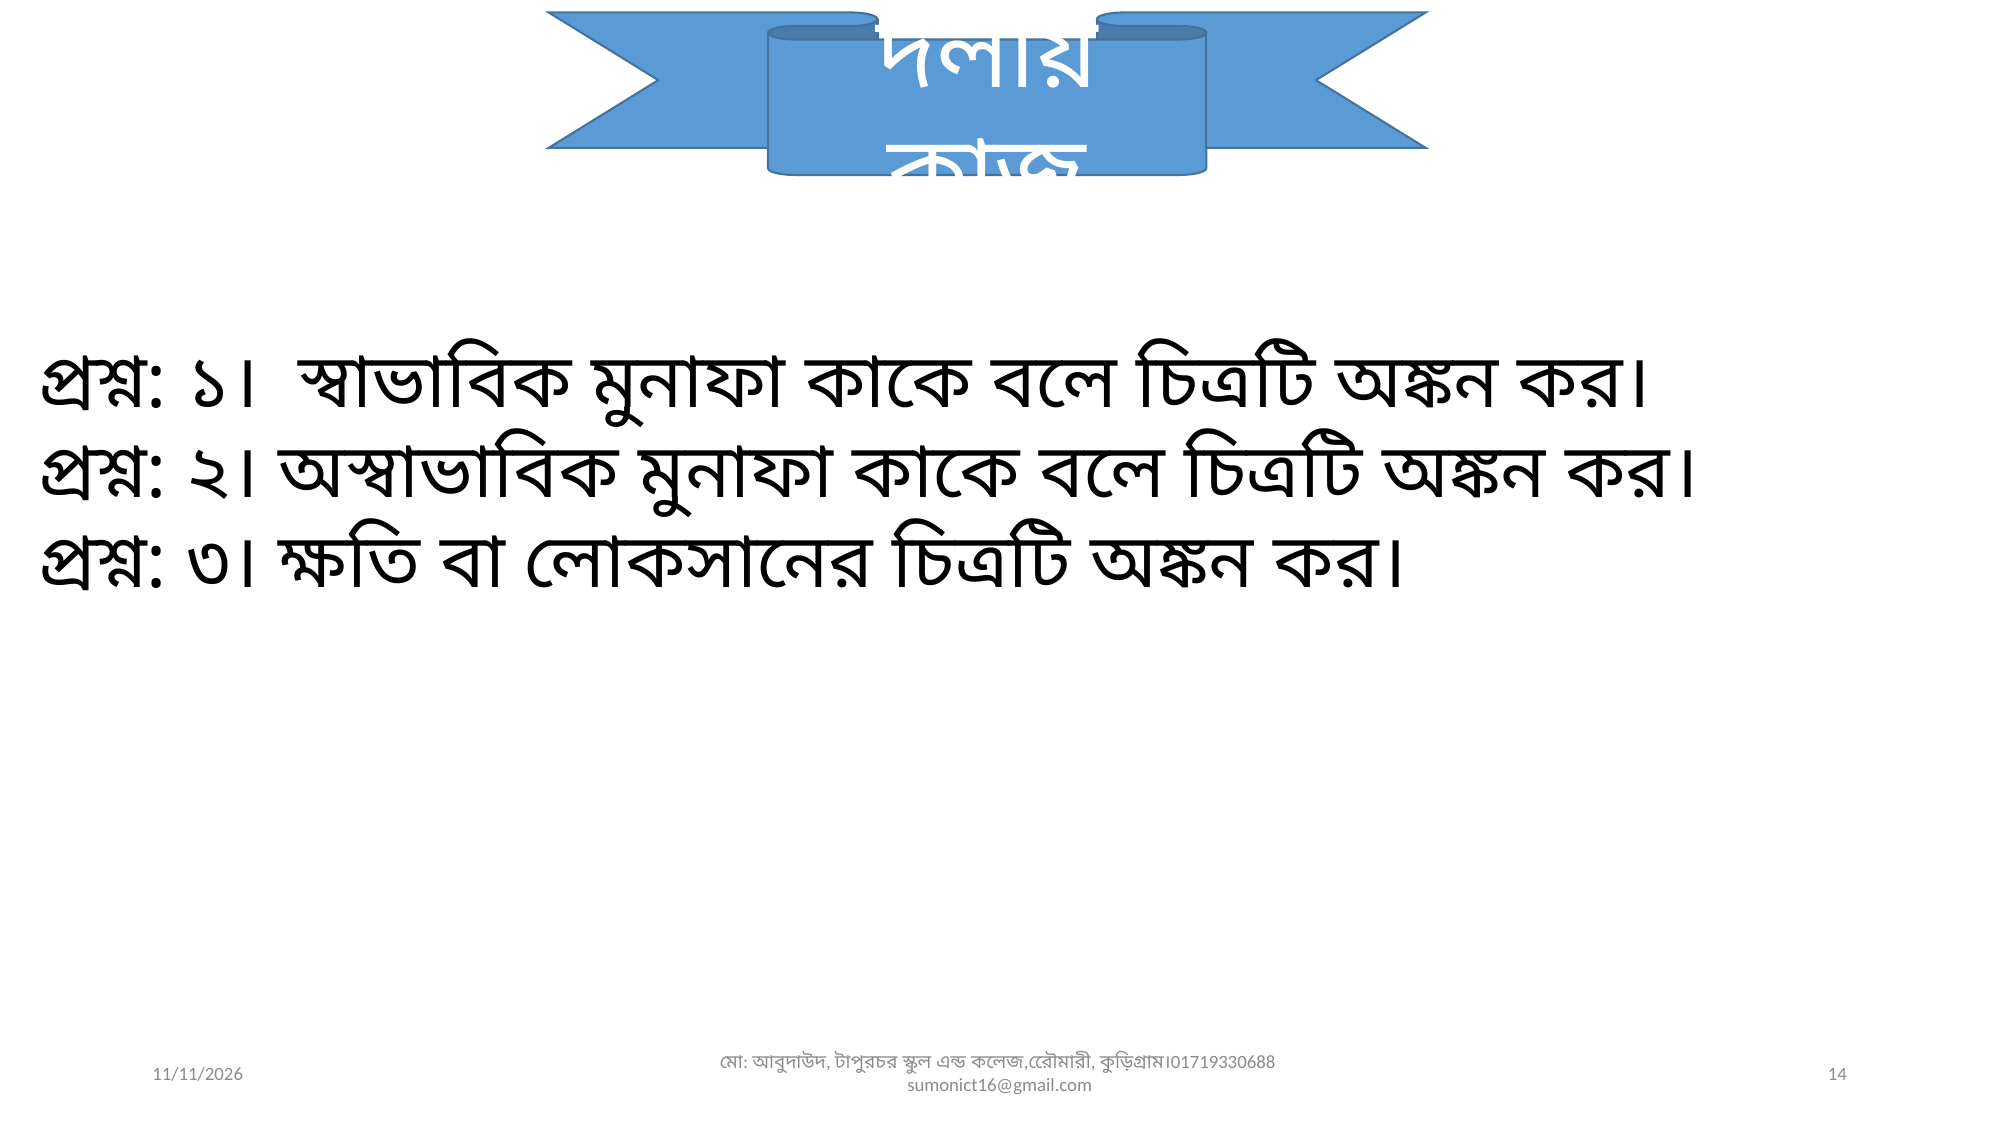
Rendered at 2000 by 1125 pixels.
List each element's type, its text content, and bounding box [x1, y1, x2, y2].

text_box দলীয় কাজ [545, 11, 1430, 177]
slide_number 14 [1412, 1042, 1862, 1103]
slide_number 23-Nov-19 [137, 1042, 588, 1103]
footer মো: আবুদাউদ, টাপুরচর স্কুল এন্ড কলেজ,রেৌমারী, কুড়িগ্রাম।01719330688 sumonict16@gmail.com [662, 1042, 1338, 1103]
text_box প্রশ্ন: ১। স্বাভাবিক মুনাফা কাকে বলে চিত্রটি অঙ্কন কর। প্রশ্ন: ২। অস্বাভাবিক মুনাফা কাকে বলে চিত্রটি অঙ্কন কর। প্রশ্ন: ৩। ক্ষতি বা লোকসানের চিত্রটি অঙ্কন কর। [24, 324, 1975, 610]
